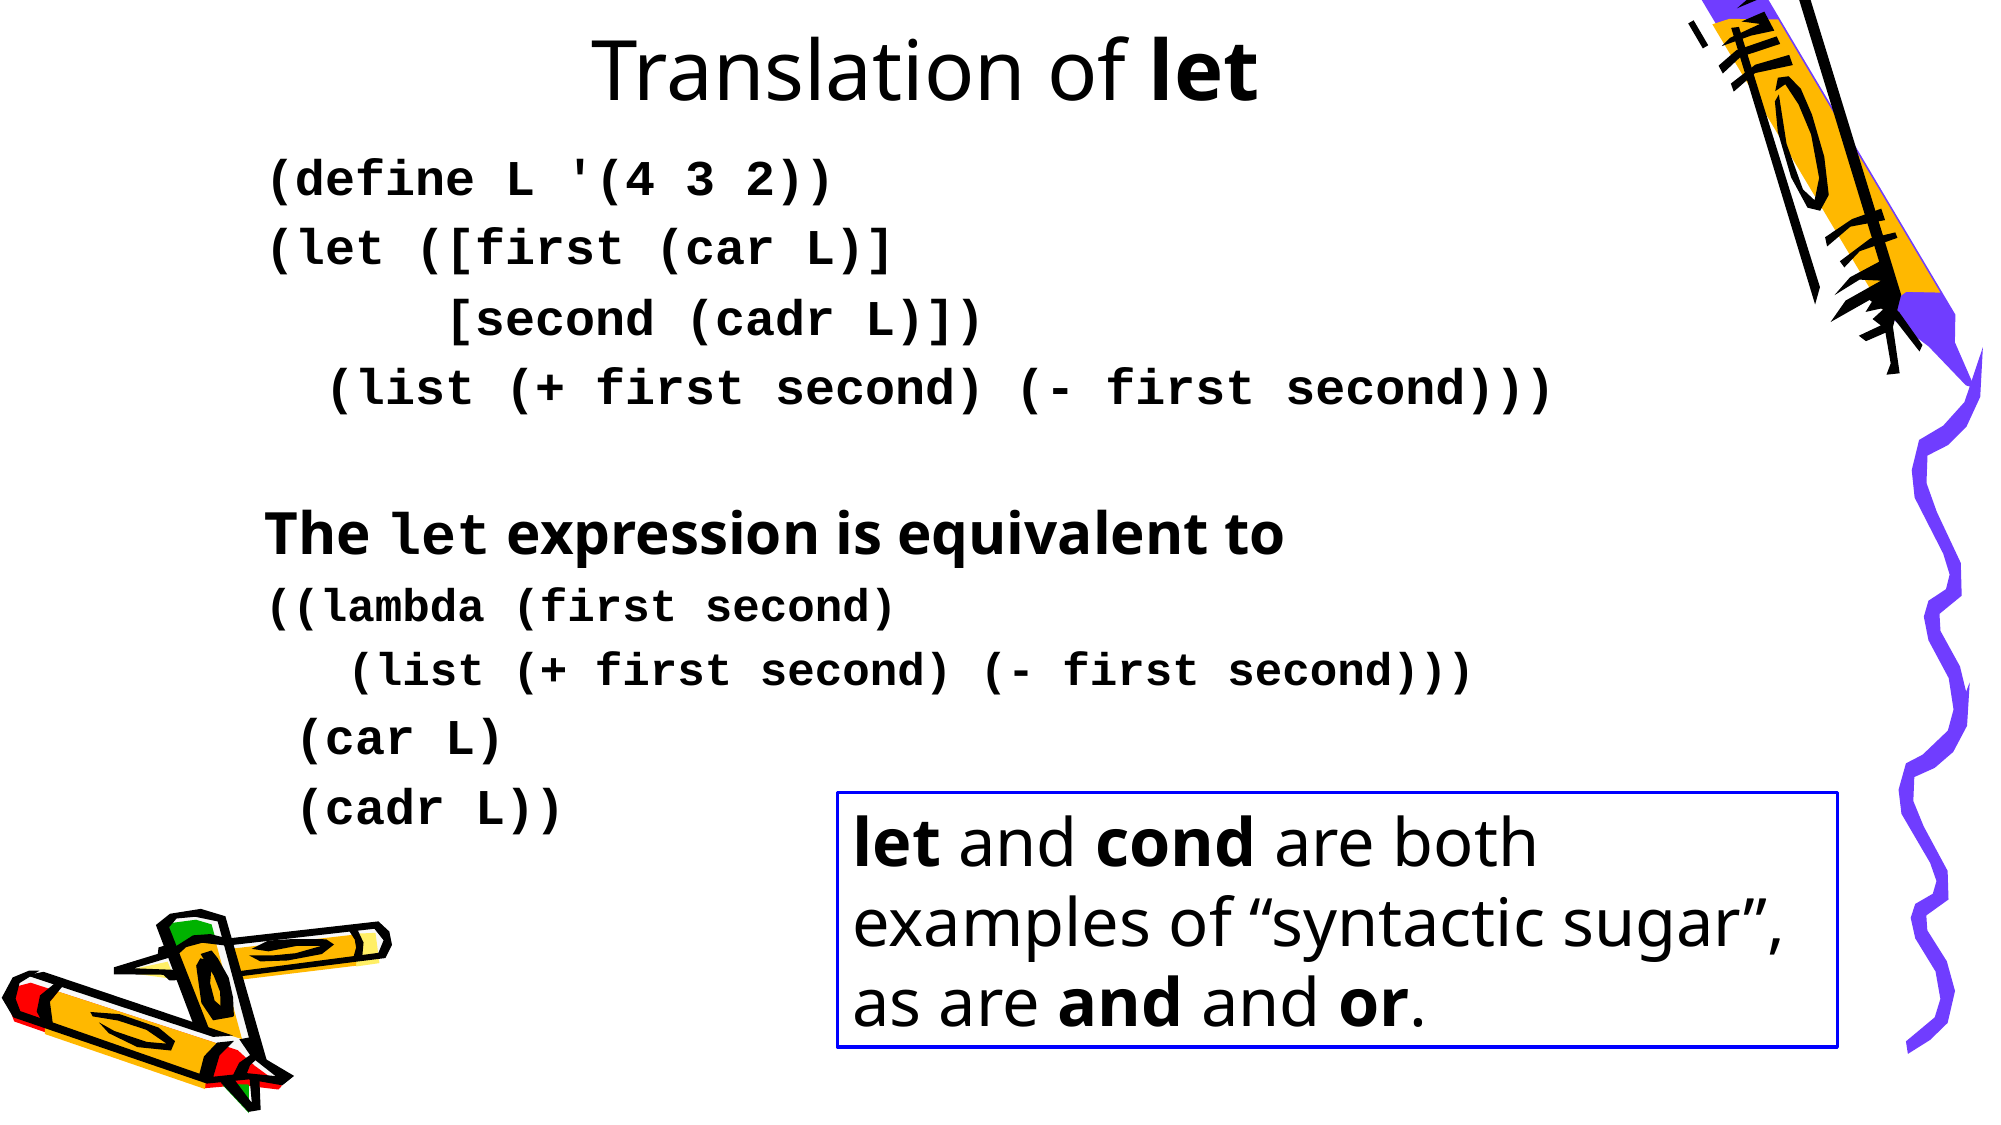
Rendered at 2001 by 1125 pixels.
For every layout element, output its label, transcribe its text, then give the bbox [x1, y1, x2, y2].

list (define L '(4 3 2)) (let ([first (car L)] [second (cadr L)]) (list (+ first second) (- first second))) The let expression is equivalent to ((lambda (first second) (list (+ first second) (- first second))) (car L) (cadr L)) [249, 137, 1601, 1038]
text_box let and cond are both examples of “syntactic sugar”, as are and and or. [837, 792, 1838, 1048]
title Translation of let [362, 24, 1490, 126]
